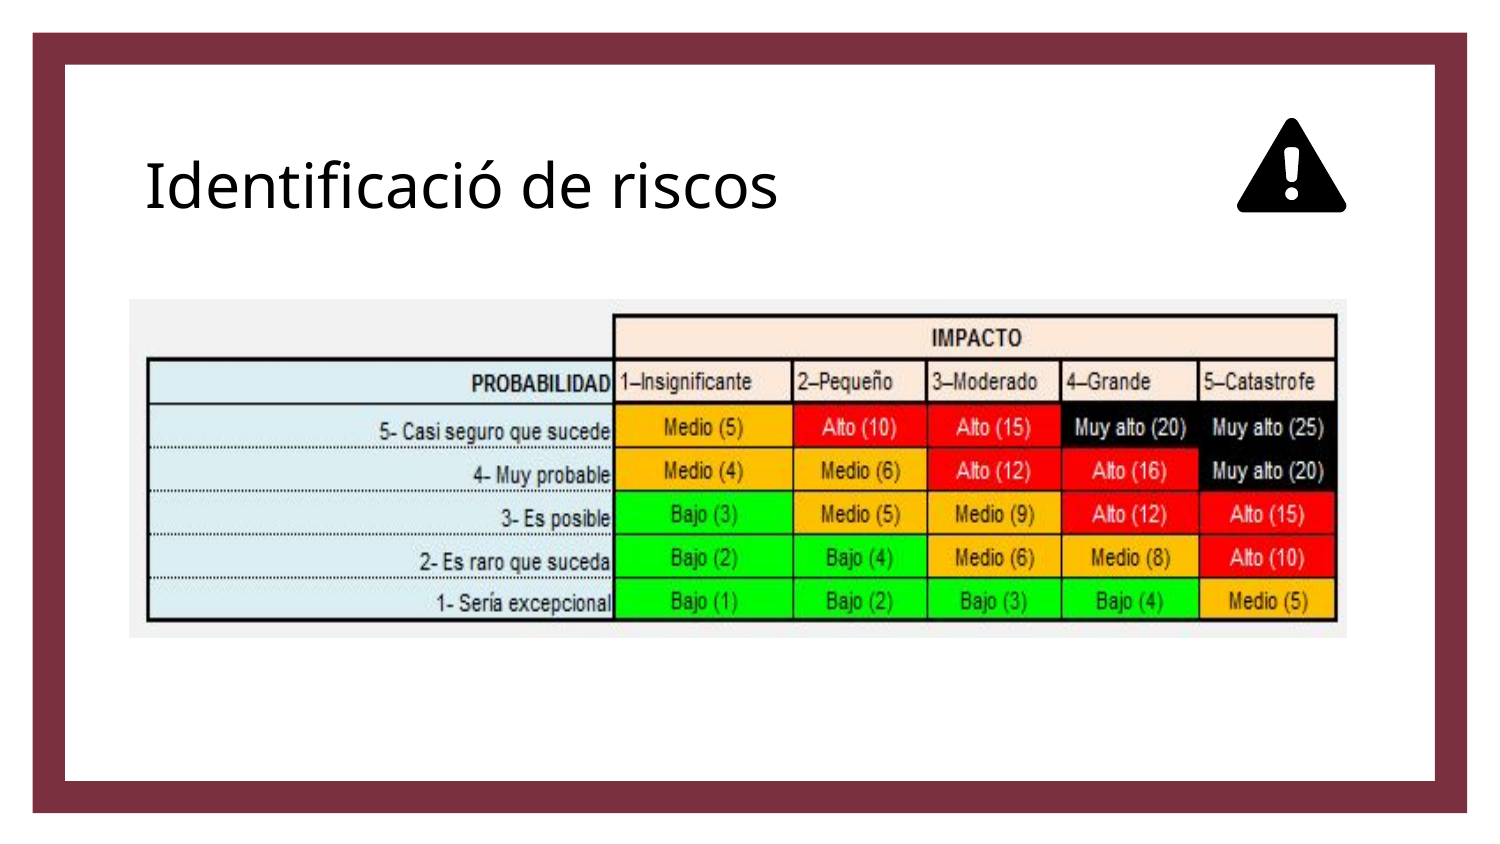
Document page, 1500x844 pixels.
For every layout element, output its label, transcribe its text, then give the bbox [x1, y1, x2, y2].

text_box Identificació de riscos [130, 94, 1087, 236]
picture [129, 299, 1347, 638]
text_box [1237, 118, 1347, 213]
